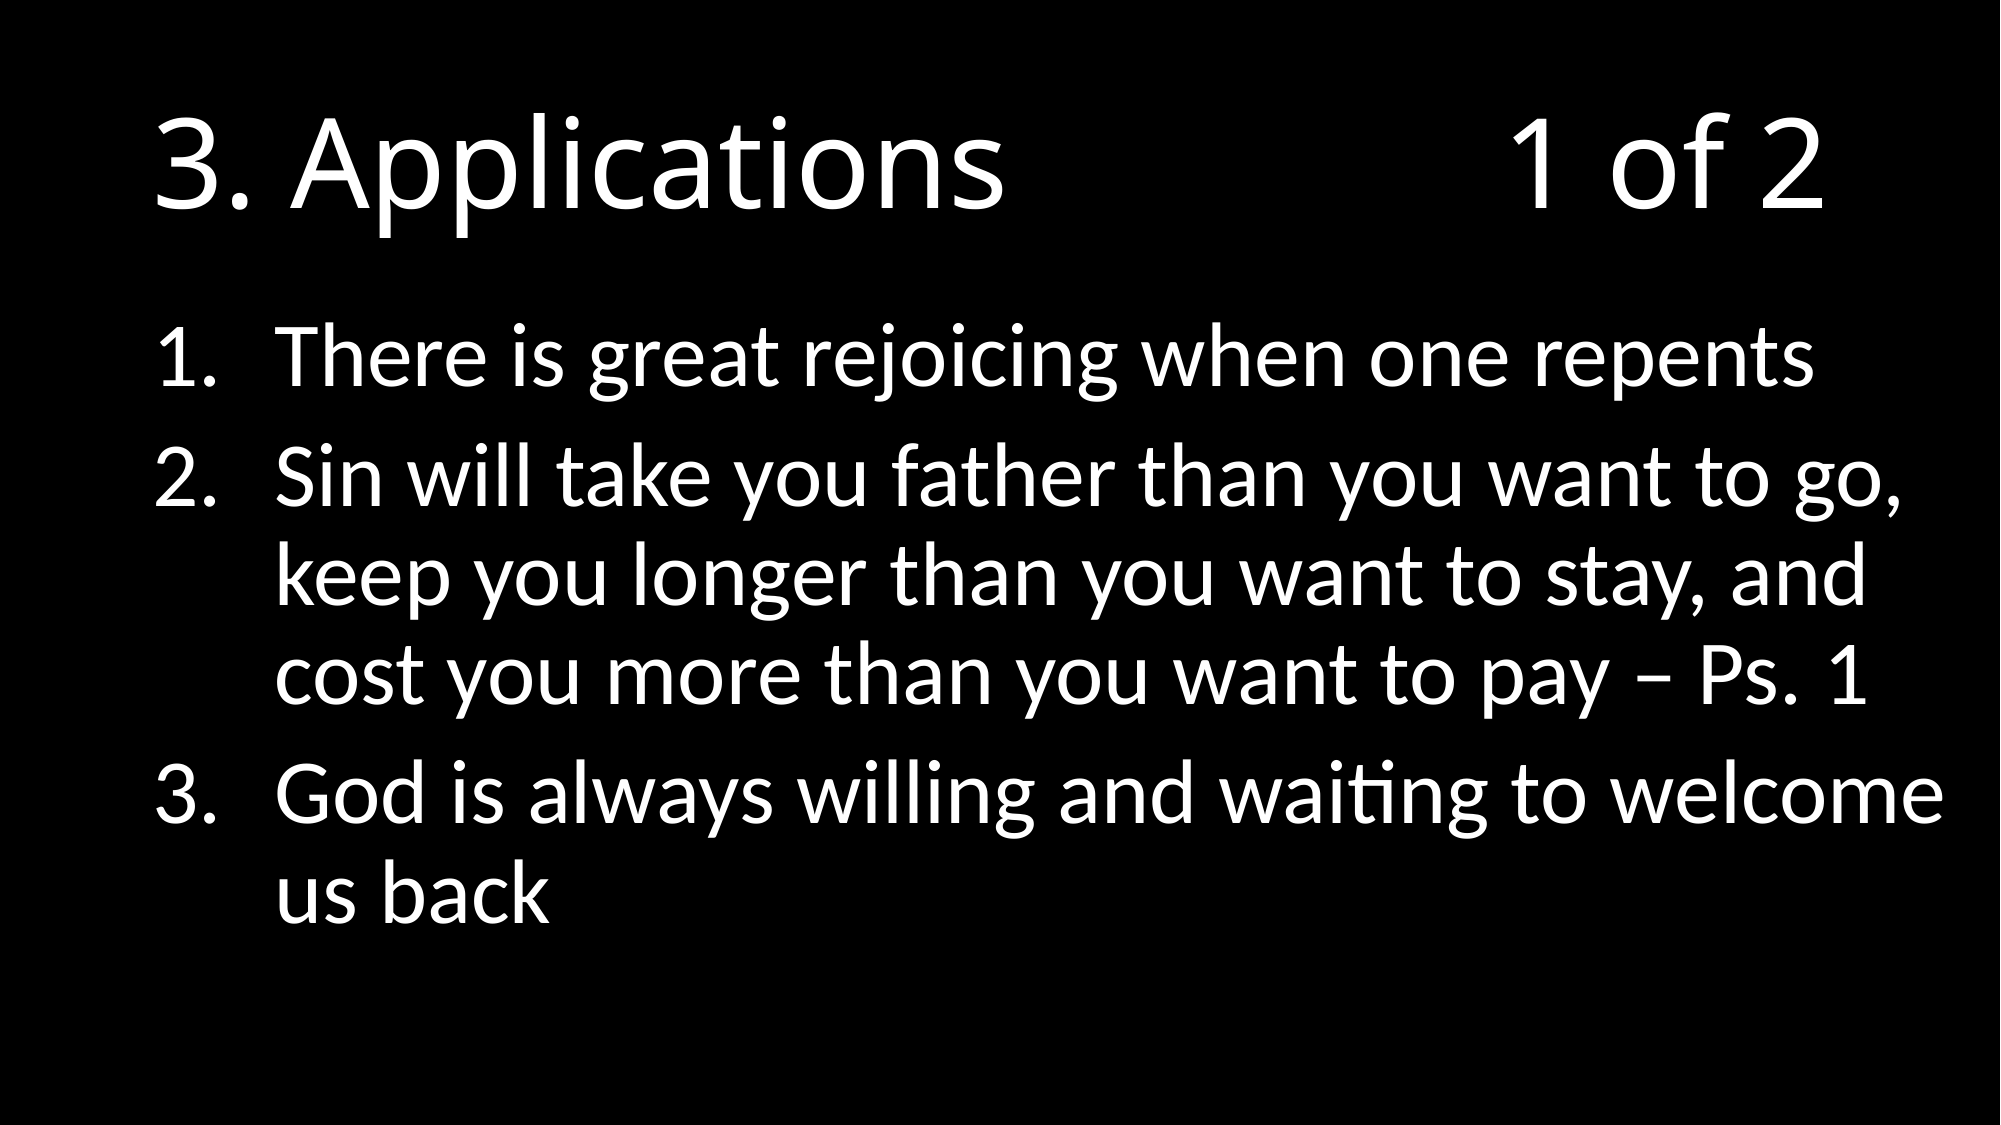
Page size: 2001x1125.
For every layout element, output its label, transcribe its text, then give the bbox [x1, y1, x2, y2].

list There is great rejoicing when one repents Sin will take you father than you want to go, keep you longer than you want to stay, and cost you more than you want to pay – Ps. 1 God is always willing and waiting to welcome us back [137, 299, 2000, 1125]
title 3. Applications 1 of 2 [137, 59, 1863, 278]
